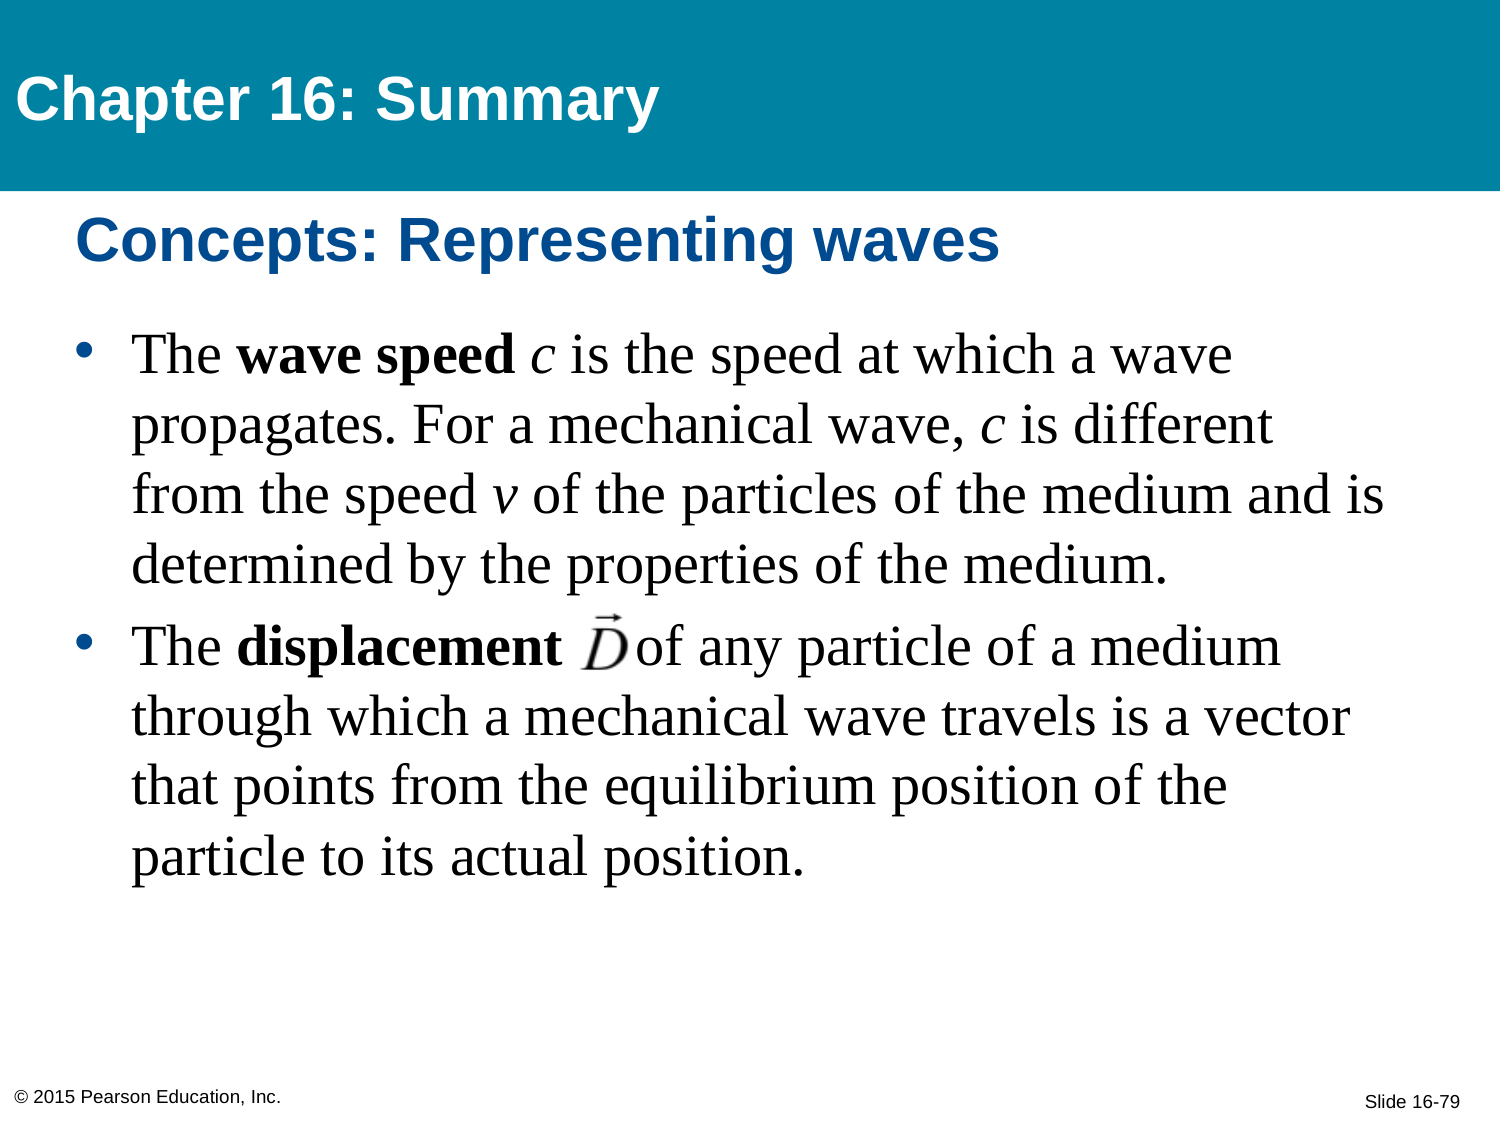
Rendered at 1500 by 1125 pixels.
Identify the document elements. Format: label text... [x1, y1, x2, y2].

list Chapter 16: Summary [0, 0, 1500, 190]
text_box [576, 608, 630, 672]
list The wave speed c is the speed at which a wave propagates. For a mechanical wave, c is different from the speed v of the particles of the medium and is determined by the properties of the medium. The displacement of any particle of a medium through which a mechanical wave travels is a vector that points from the equilibrium position of the particle to its actual position. [59, 307, 1410, 1082]
title Concepts: Representing waves [0, 191, 1500, 283]
footer © 2015 Pearson Education, Inc. [14, 1084, 900, 1115]
